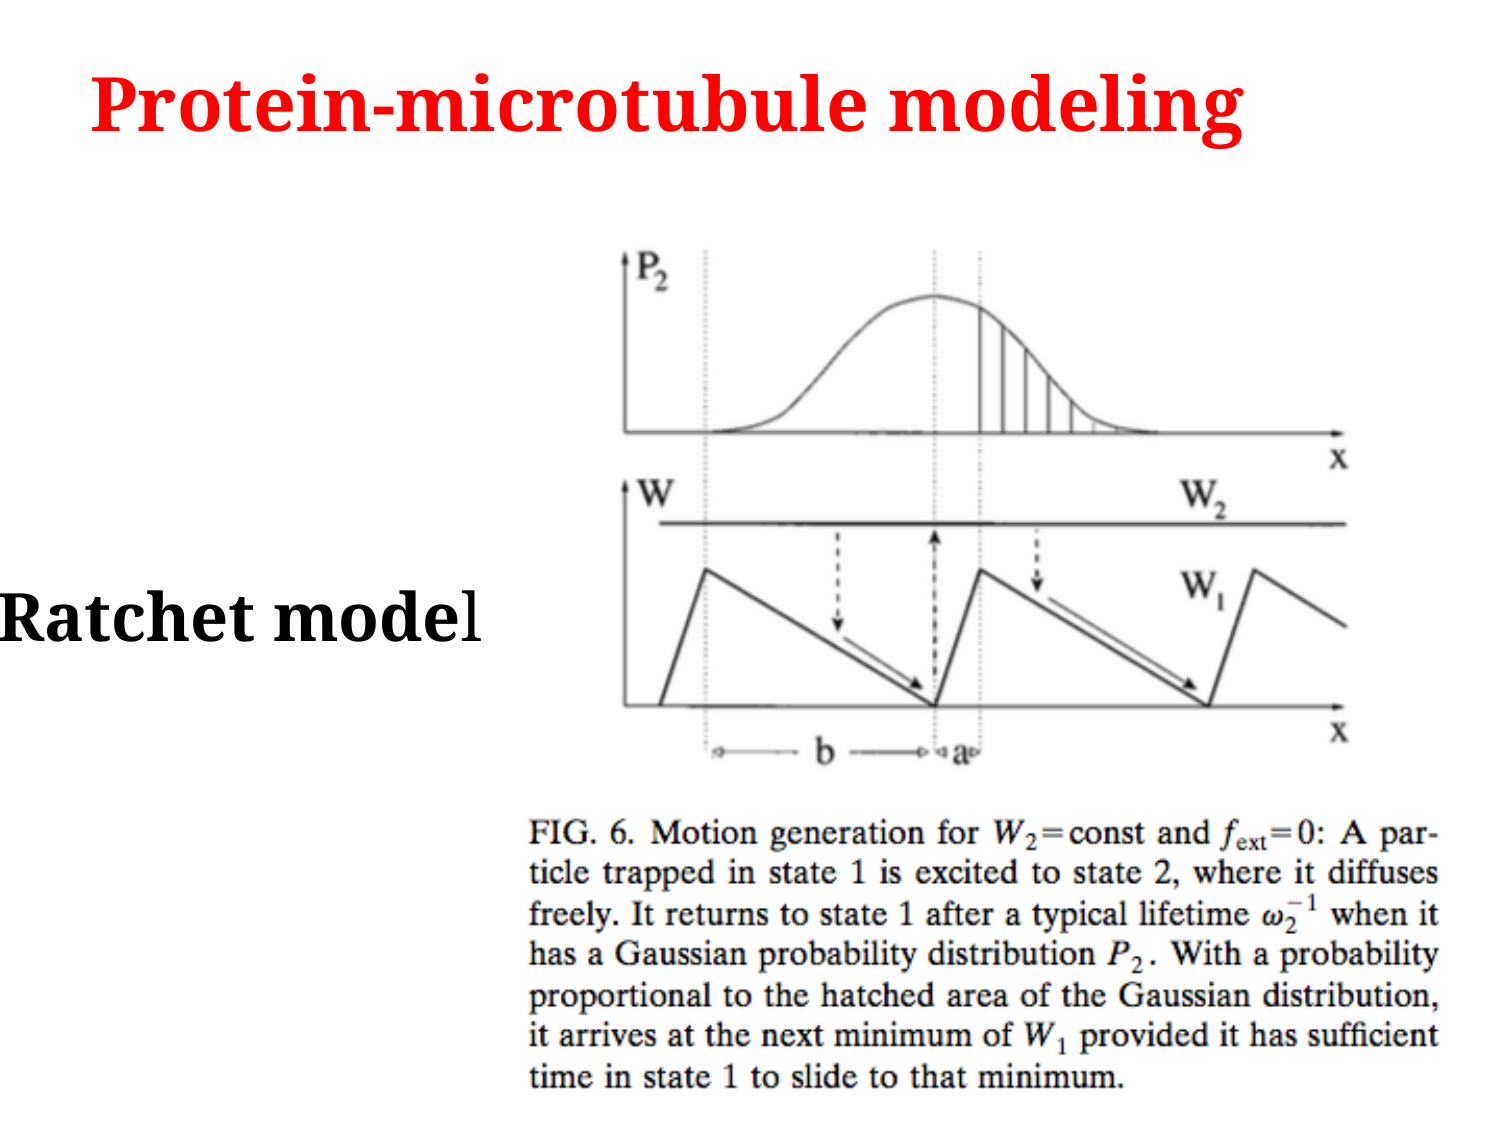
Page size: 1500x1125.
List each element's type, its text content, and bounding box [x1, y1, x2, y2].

picture [514, 208, 1455, 1103]
text_box Ratchet model [0, 567, 497, 663]
text_box Protein-microtubule modeling [74, 45, 1425, 159]
